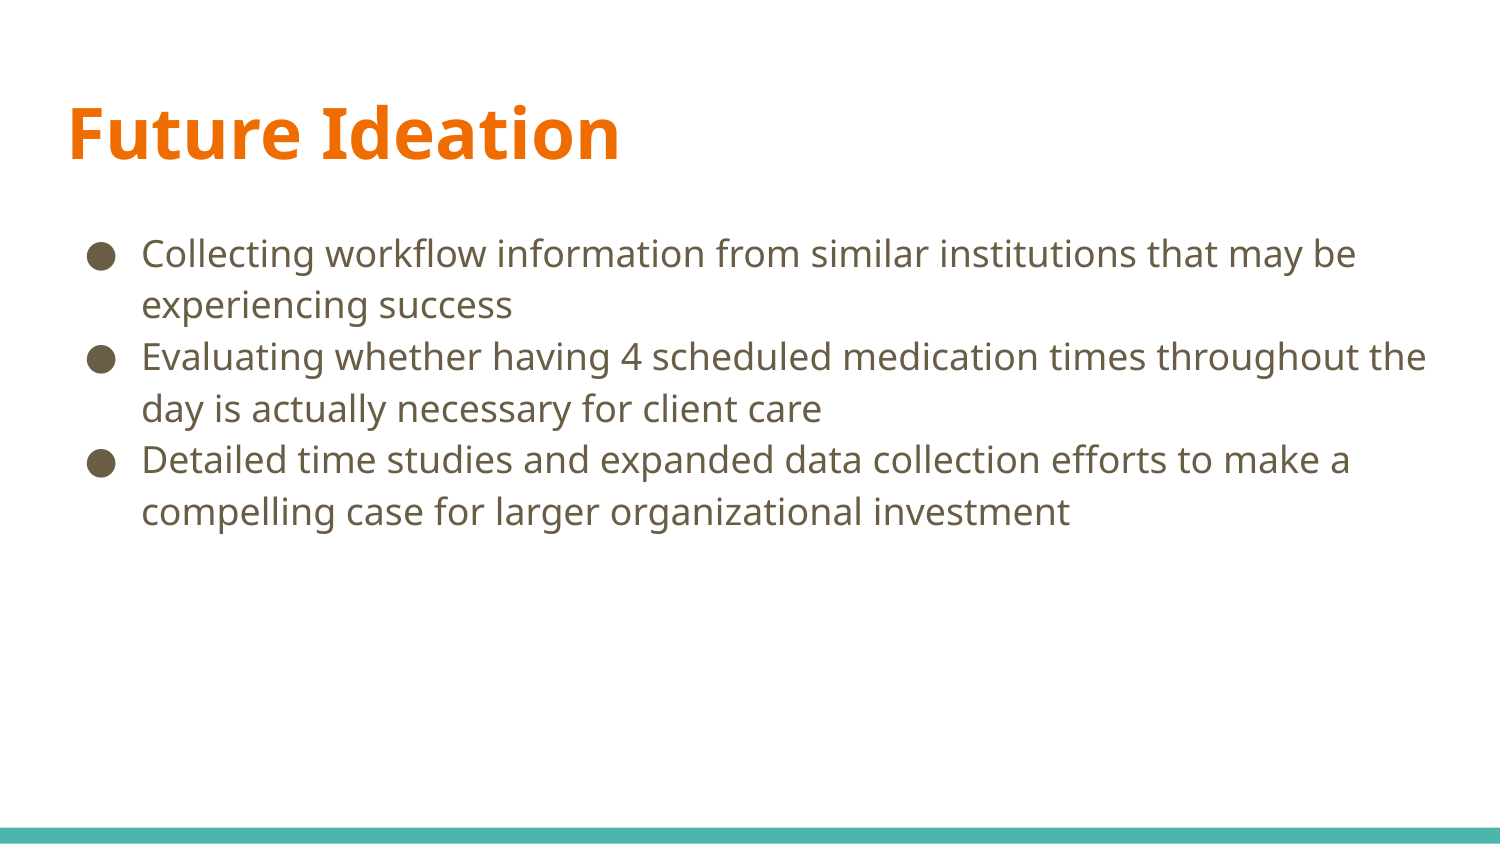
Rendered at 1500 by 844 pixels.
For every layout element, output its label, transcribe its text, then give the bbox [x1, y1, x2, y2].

title Future Ideation [51, 72, 1449, 189]
list Collecting workflow information from similar institutions that may be experiencing success Evaluating whether having 4 scheduled medication times throughout the day is actually necessary for client care Detailed time studies and expanded data collection efforts to make a compelling case for larger organizational investment [51, 207, 1449, 750]
